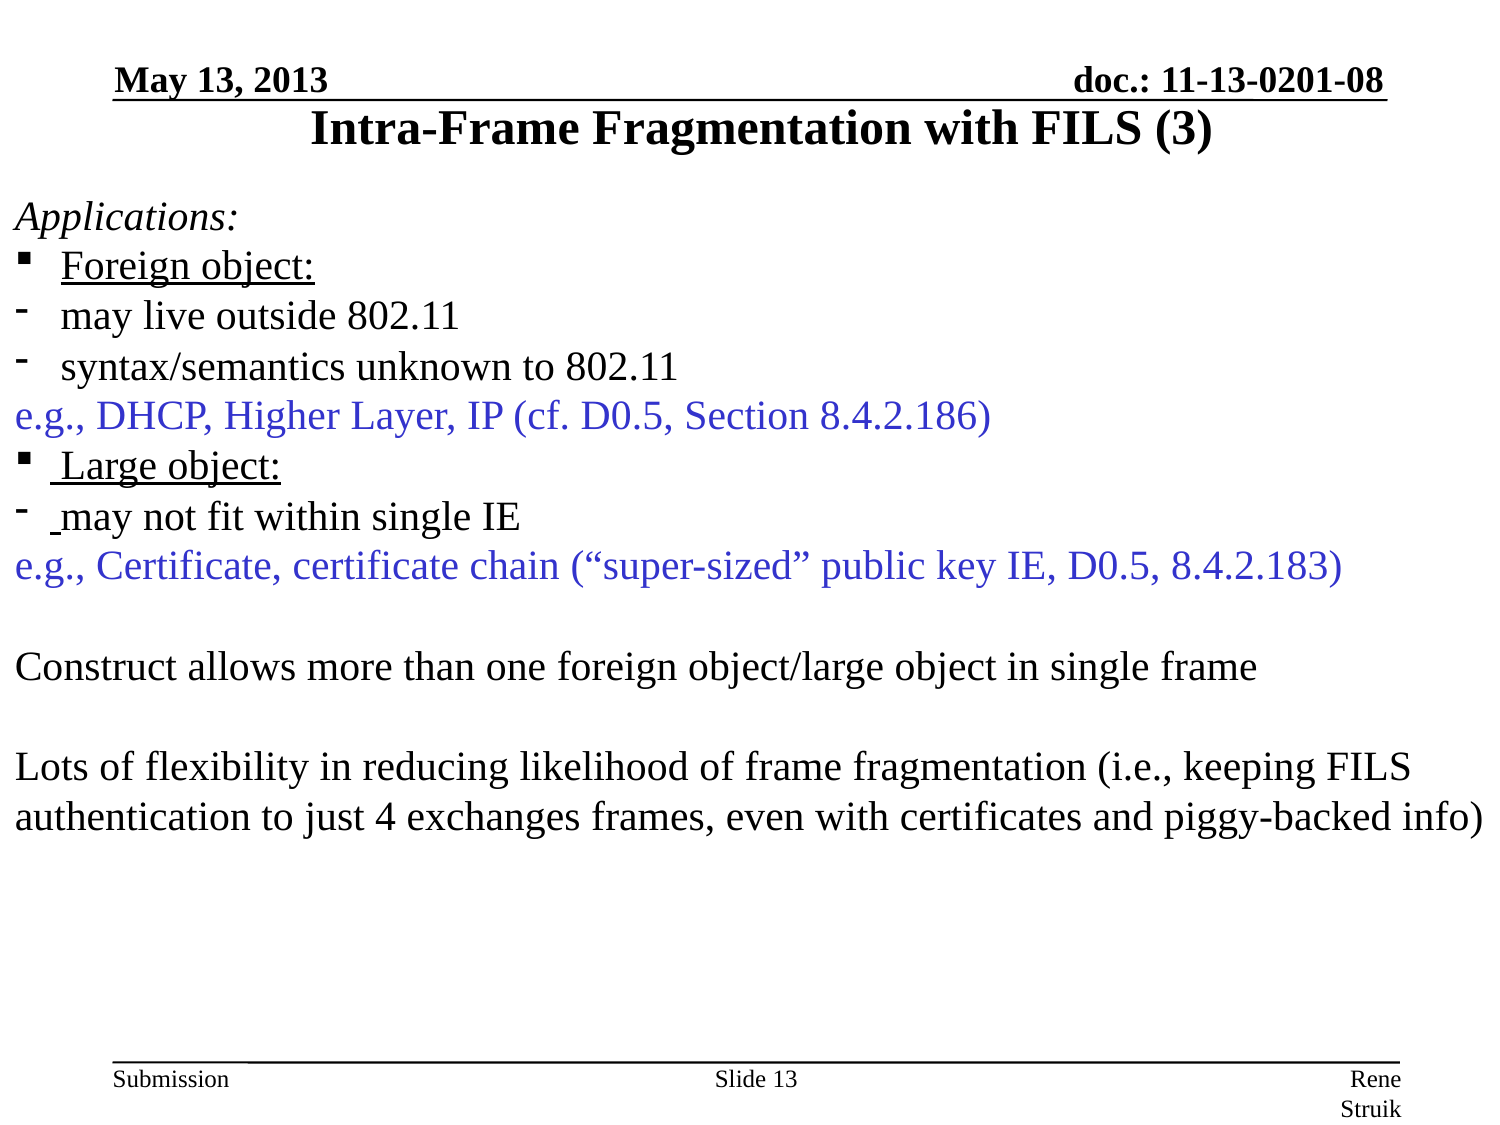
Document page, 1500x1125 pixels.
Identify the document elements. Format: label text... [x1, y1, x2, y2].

text_box Applications: Foreign object: may live outside 802.11 syntax/semantics unknown to 802.11 e.g., DHCP, Higher Layer, IP (cf. D0.5, Section 8.4.2.186) Large object: may not fit within single IE e.g., Certificate, certificate chain (“super-sized” public key IE, D0.5, 8.4.2.183) Construct allows more than one foreign object/large object in single frame Lots of flexibility in reducing likelihood of frame fragmentation (i.e., keeping FILS authentication to just 4 exchanges frames, even with certificates and piggy-backed info) How to recover objects? Within single frame: separator symbol (‘’) allows unique recovery of multiple objects Object spread over multiple frames: parse till ‘’-symbol found (assuming only one object to spread across) Note: Up to implementation to partition to one’s needs Representation with multiple ‘’-symbols in the end possible (“padding”) [0, 180, 1500, 1125]
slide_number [114, 54, 331, 101]
text_box Intra-Frame Fragmentation with FILS (3) [295, 87, 1229, 163]
footer Rene Struik (Struik Security Consultancy) [1324, 1061, 1402, 1093]
slide_number Slide 13 [712, 1061, 801, 1093]
